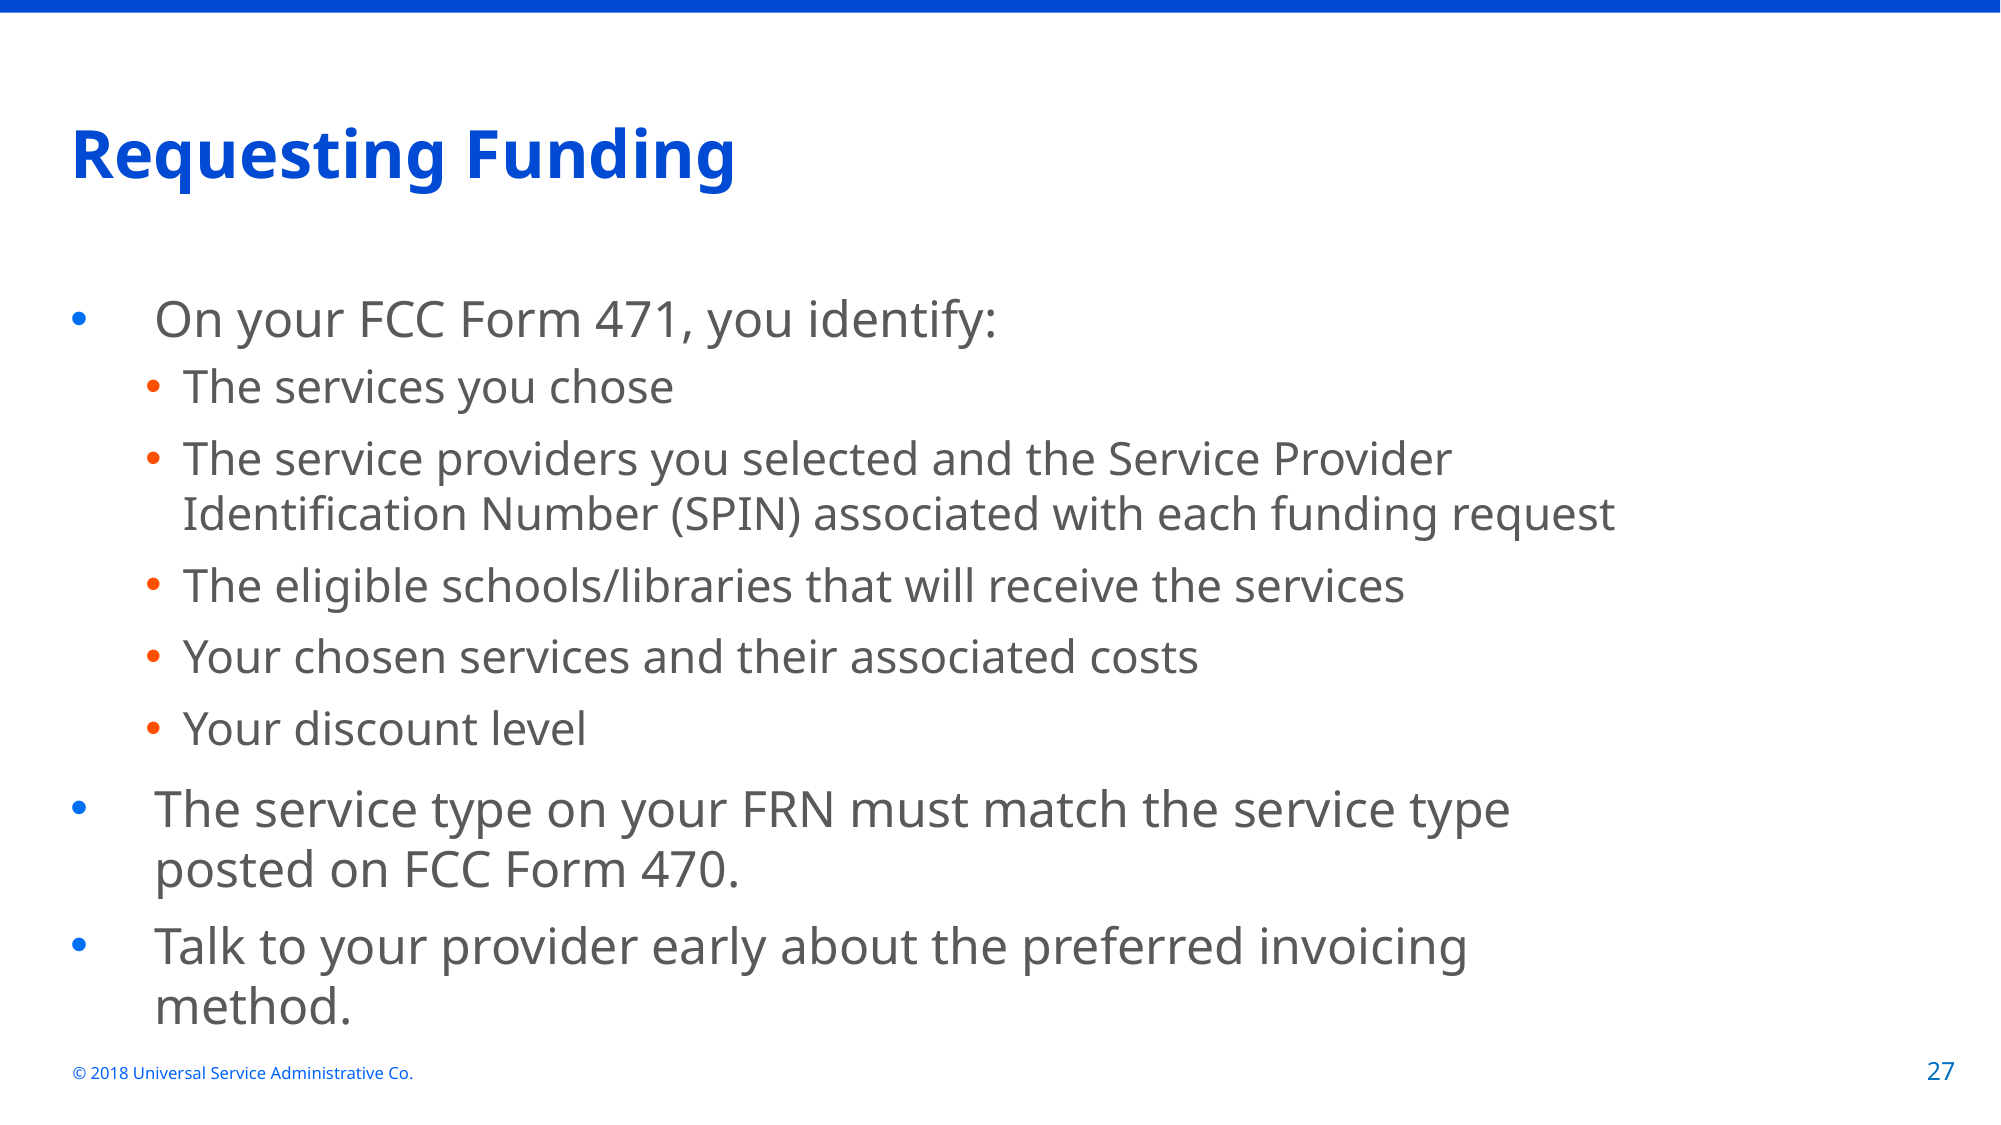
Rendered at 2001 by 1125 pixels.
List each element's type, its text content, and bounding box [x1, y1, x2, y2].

slide_number 27 [1520, 1042, 1971, 1103]
title Requesting Funding [55, 113, 1863, 226]
footer © 2018 Universal Service Administrative Co. [55, 1042, 1338, 1103]
list On your FCC Form 471, you identify: The services you chose The service providers you selected and the Service Provider Identification Number (SPIN) associated with each funding request The eligible schools/libraries that will receive the services Your chosen services and their associated costs Your discount level The service type on your FRN must match the service type posted on FCC Form 470. Talk to your provider early about the preferred invoicing method. [55, 280, 1680, 955]
